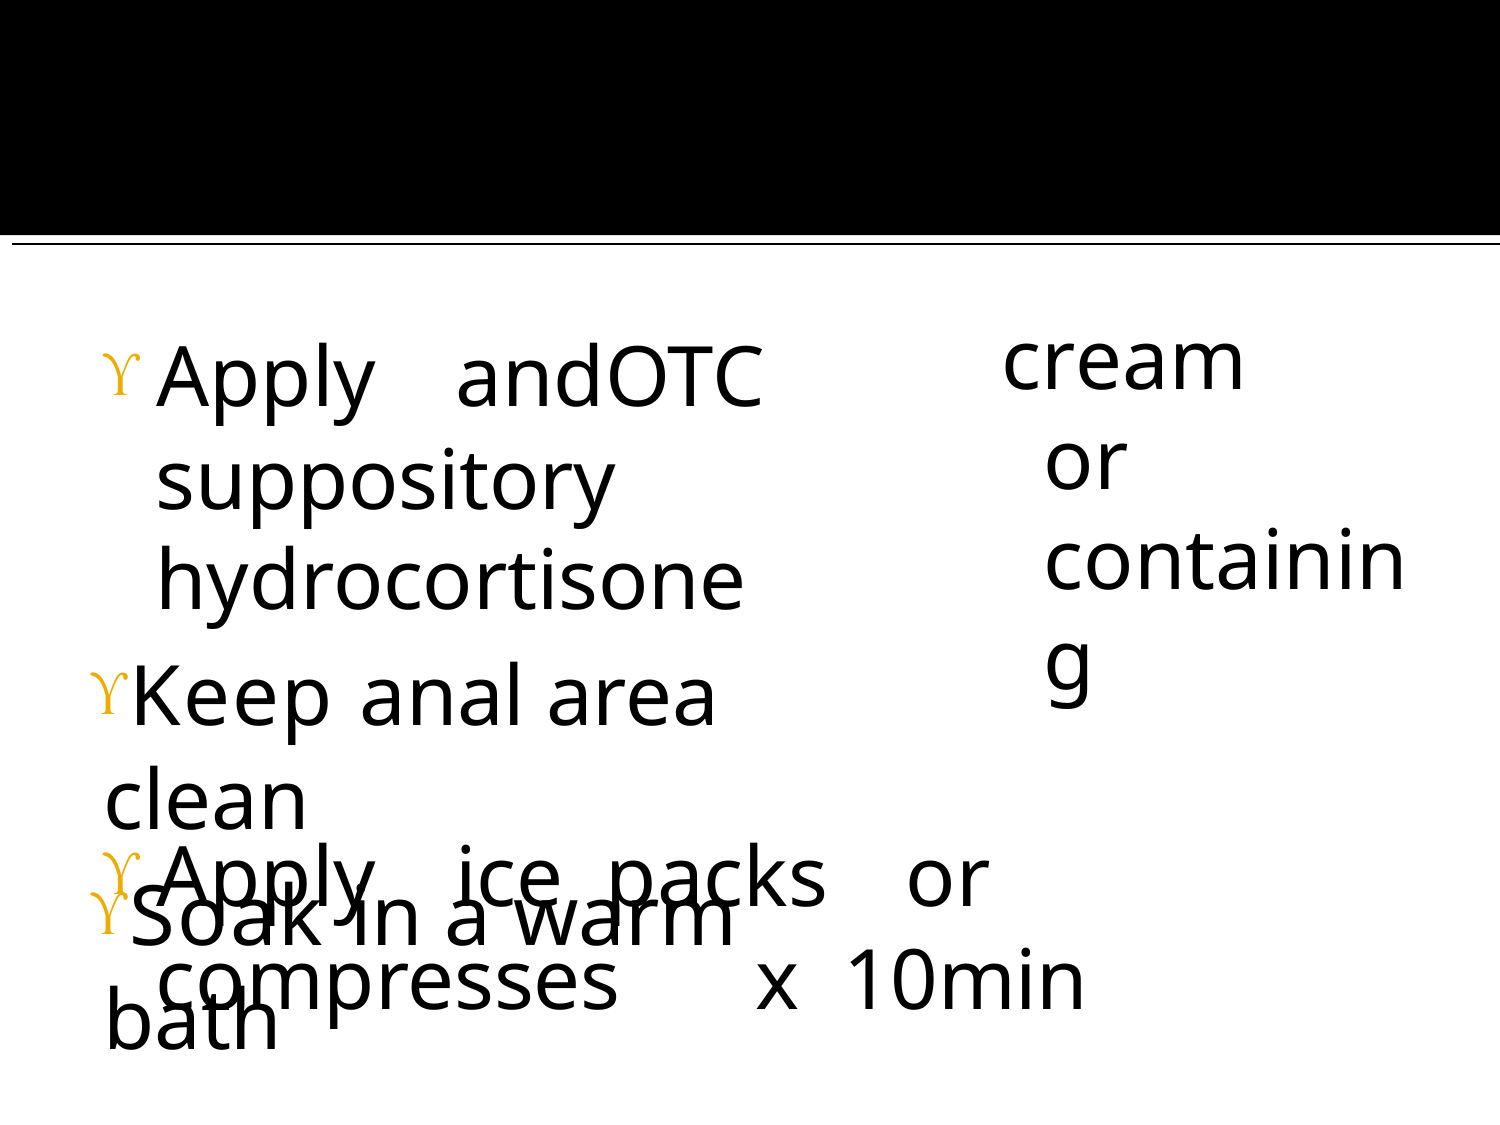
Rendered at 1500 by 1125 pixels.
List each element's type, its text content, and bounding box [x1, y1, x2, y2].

text_box Apply ice packs or compresses x 10min [97, 803, 1415, 1026]
title cream or containing [890, 303, 1412, 707]
list Apply and OTC suppository hydrocortisone Keep anal area clean Soak in a warm bath [90, 303, 890, 1066]
